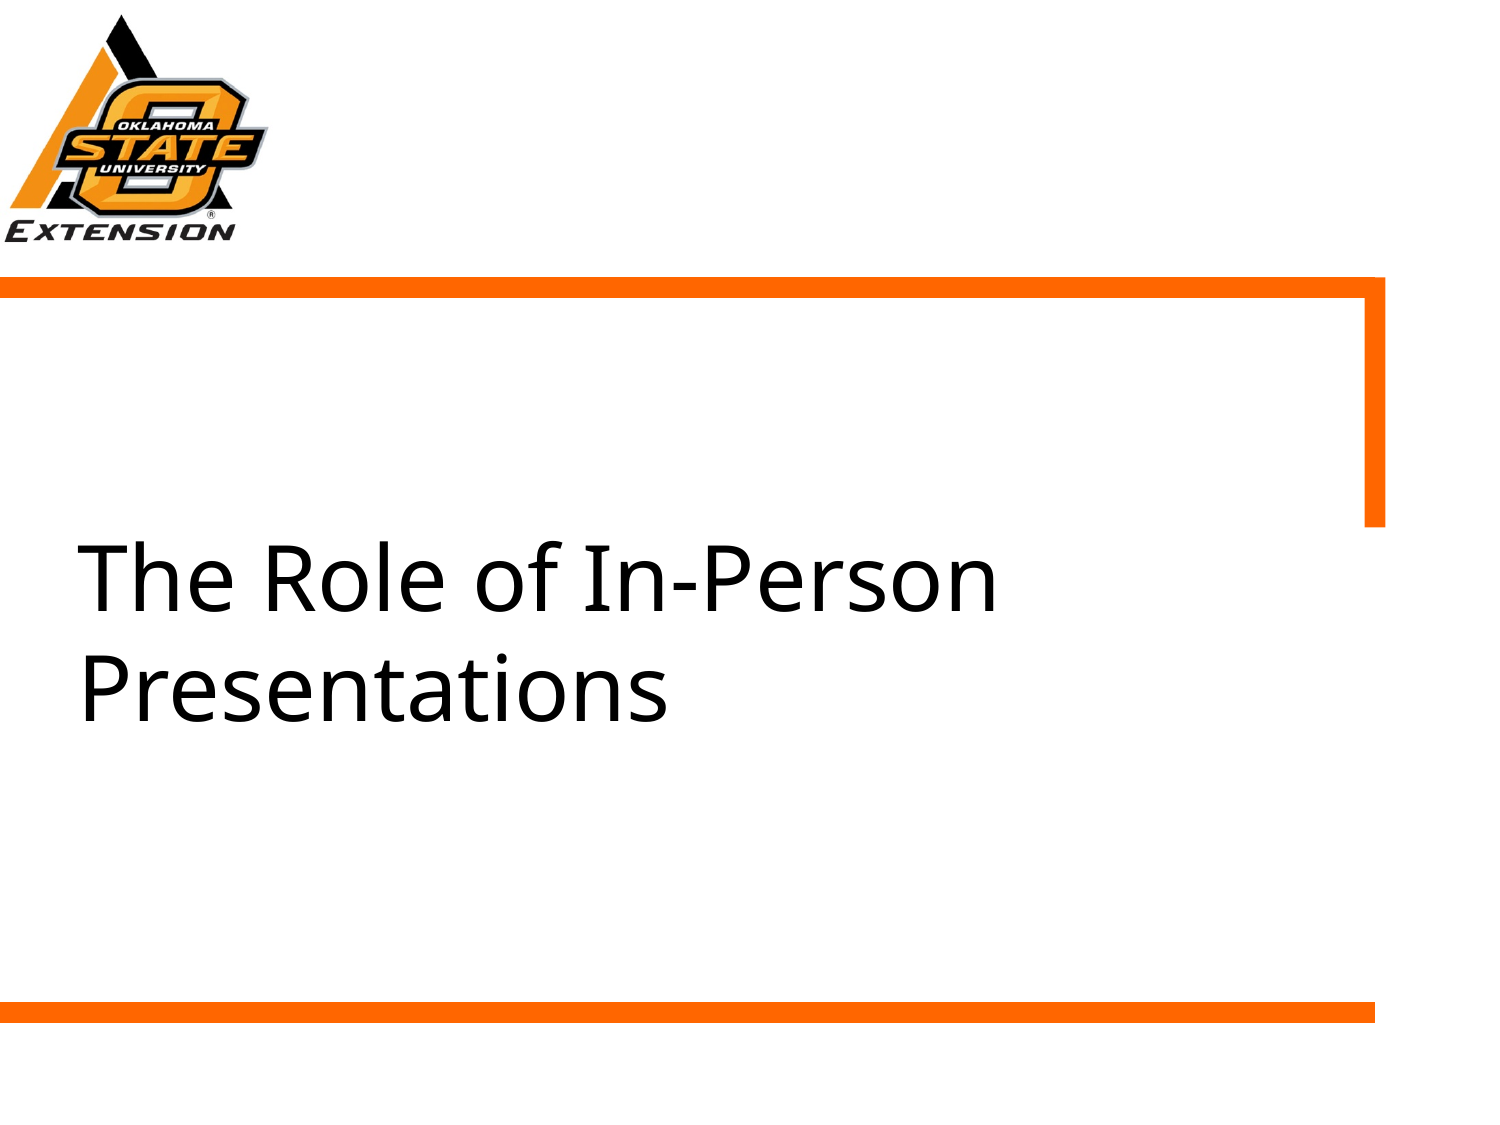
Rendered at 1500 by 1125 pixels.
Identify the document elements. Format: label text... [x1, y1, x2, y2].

picture [0, 0, 275, 264]
title The Role of In-Person Presentations [62, 508, 1338, 751]
